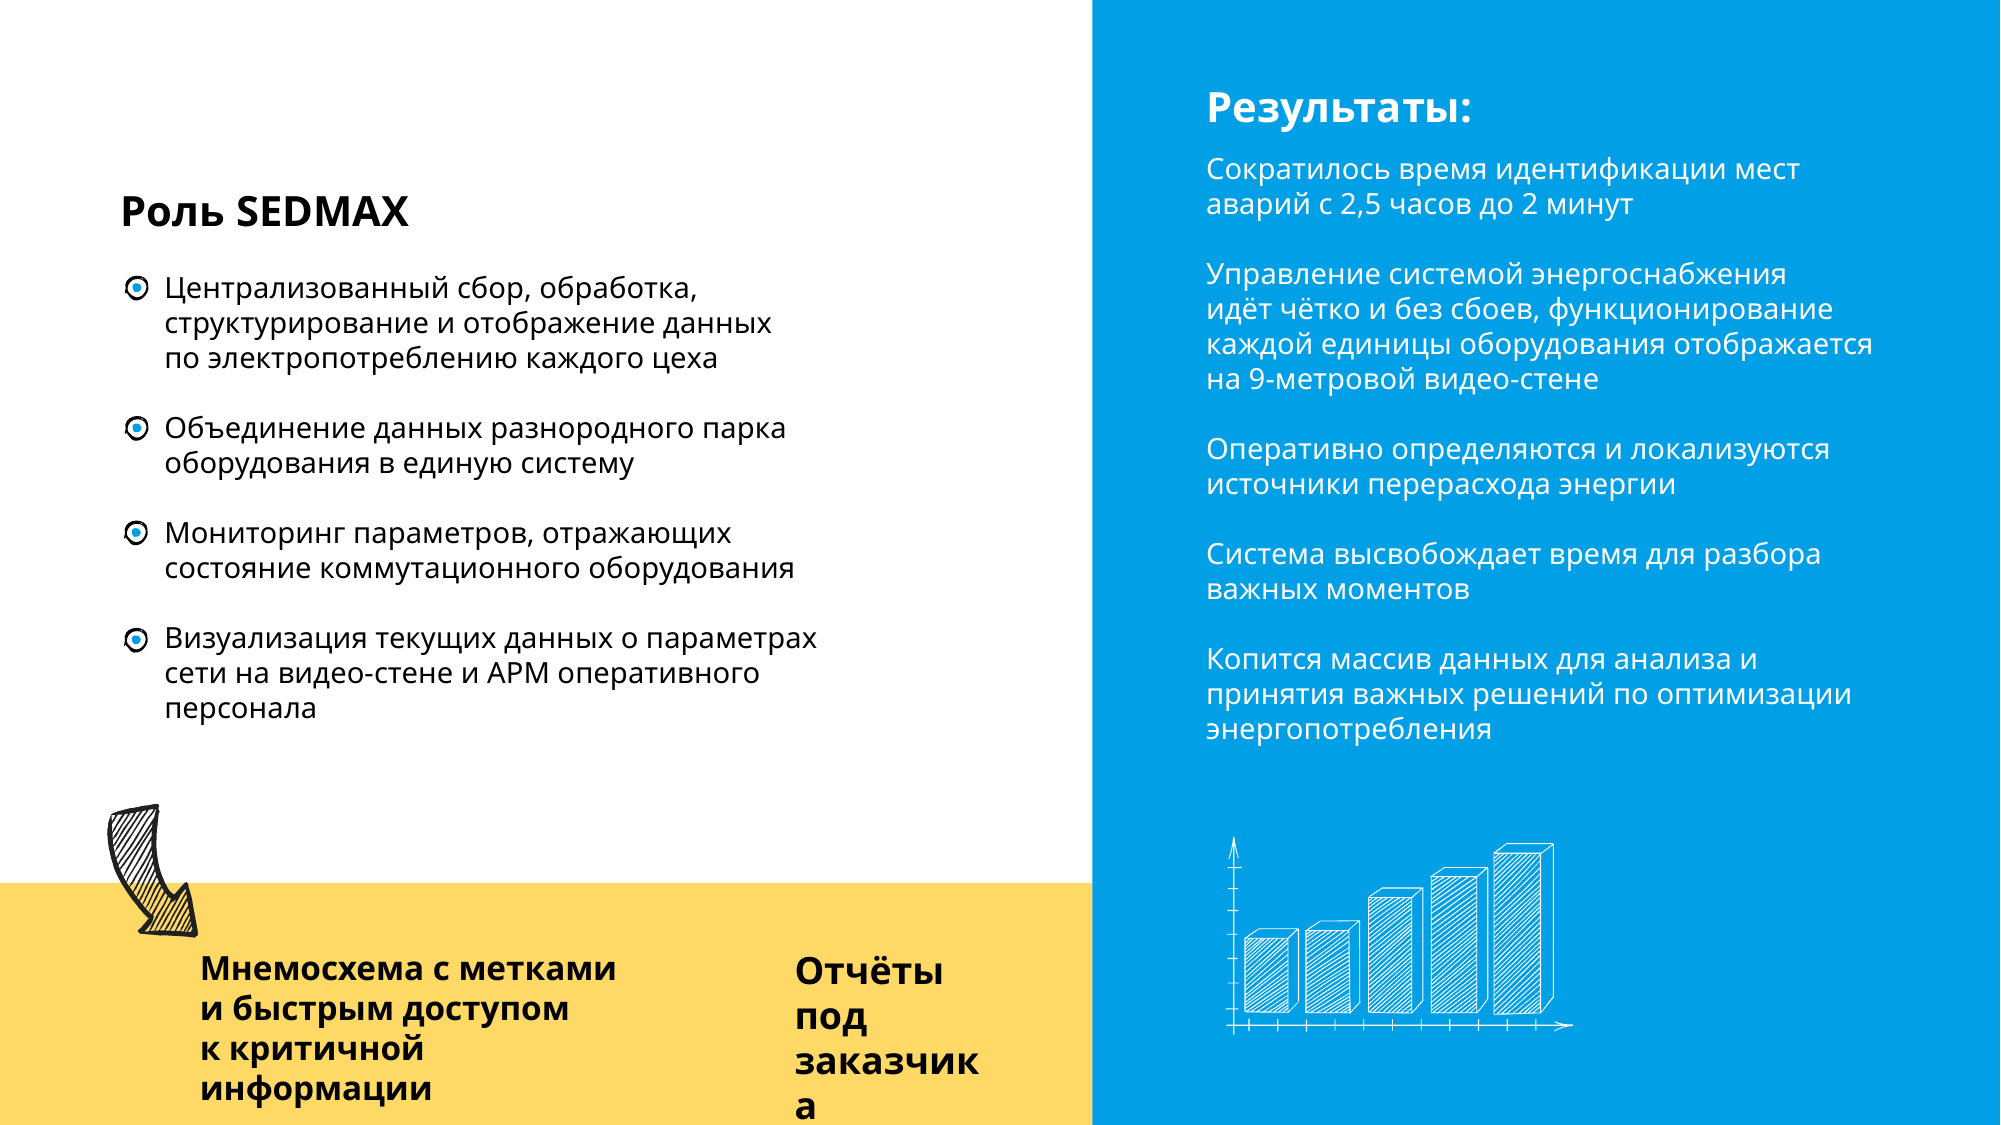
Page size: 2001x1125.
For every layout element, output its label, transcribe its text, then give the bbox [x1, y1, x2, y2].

picture [1557, 1023, 1571, 1027]
text_box Роль SEDMAX Централизованный сбор, обработка, структурирование и отображение данных по электропотреблению каждого цеха Объединение данных разнородного парка оборудования в единую систему Мониторинг параметров, отражающих состояние коммутационного оборудования Визуализация текущих данных о параметрах сети на видео-стене и АРМ оперативного персонала [105, 177, 930, 732]
picture [1256, 938, 1264, 946]
picture [1232, 840, 1236, 850]
picture [123, 520, 148, 546]
picture [123, 627, 148, 654]
text_box Результаты: Сократилось время идентификации мест аварий с 2,5 часов до 2 минут Управление системой энергоснабжения идёт чётко и без сбоев, функционирование каждой единицы оборудования отображается на 9-метровой видео-стене Оперативно определяются и локализуются источники перерасхода энергии Система высвобождает время для разбора важных моментов Копится массив данных для анализа и принятия важных решений по оптимизации энергопотребления [1191, 73, 1902, 753]
picture [95, 806, 217, 936]
picture [1278, 1000, 1288, 1008]
picture [124, 275, 149, 302]
text_box Отчёты под заказчика [779, 940, 1003, 1125]
text_box Мнемосхема с метками и быстрым доступом к критичной информации [185, 940, 657, 1115]
picture [124, 416, 149, 442]
text_box [1091, 0, 2000, 1125]
text_box [0, 882, 1091, 1125]
